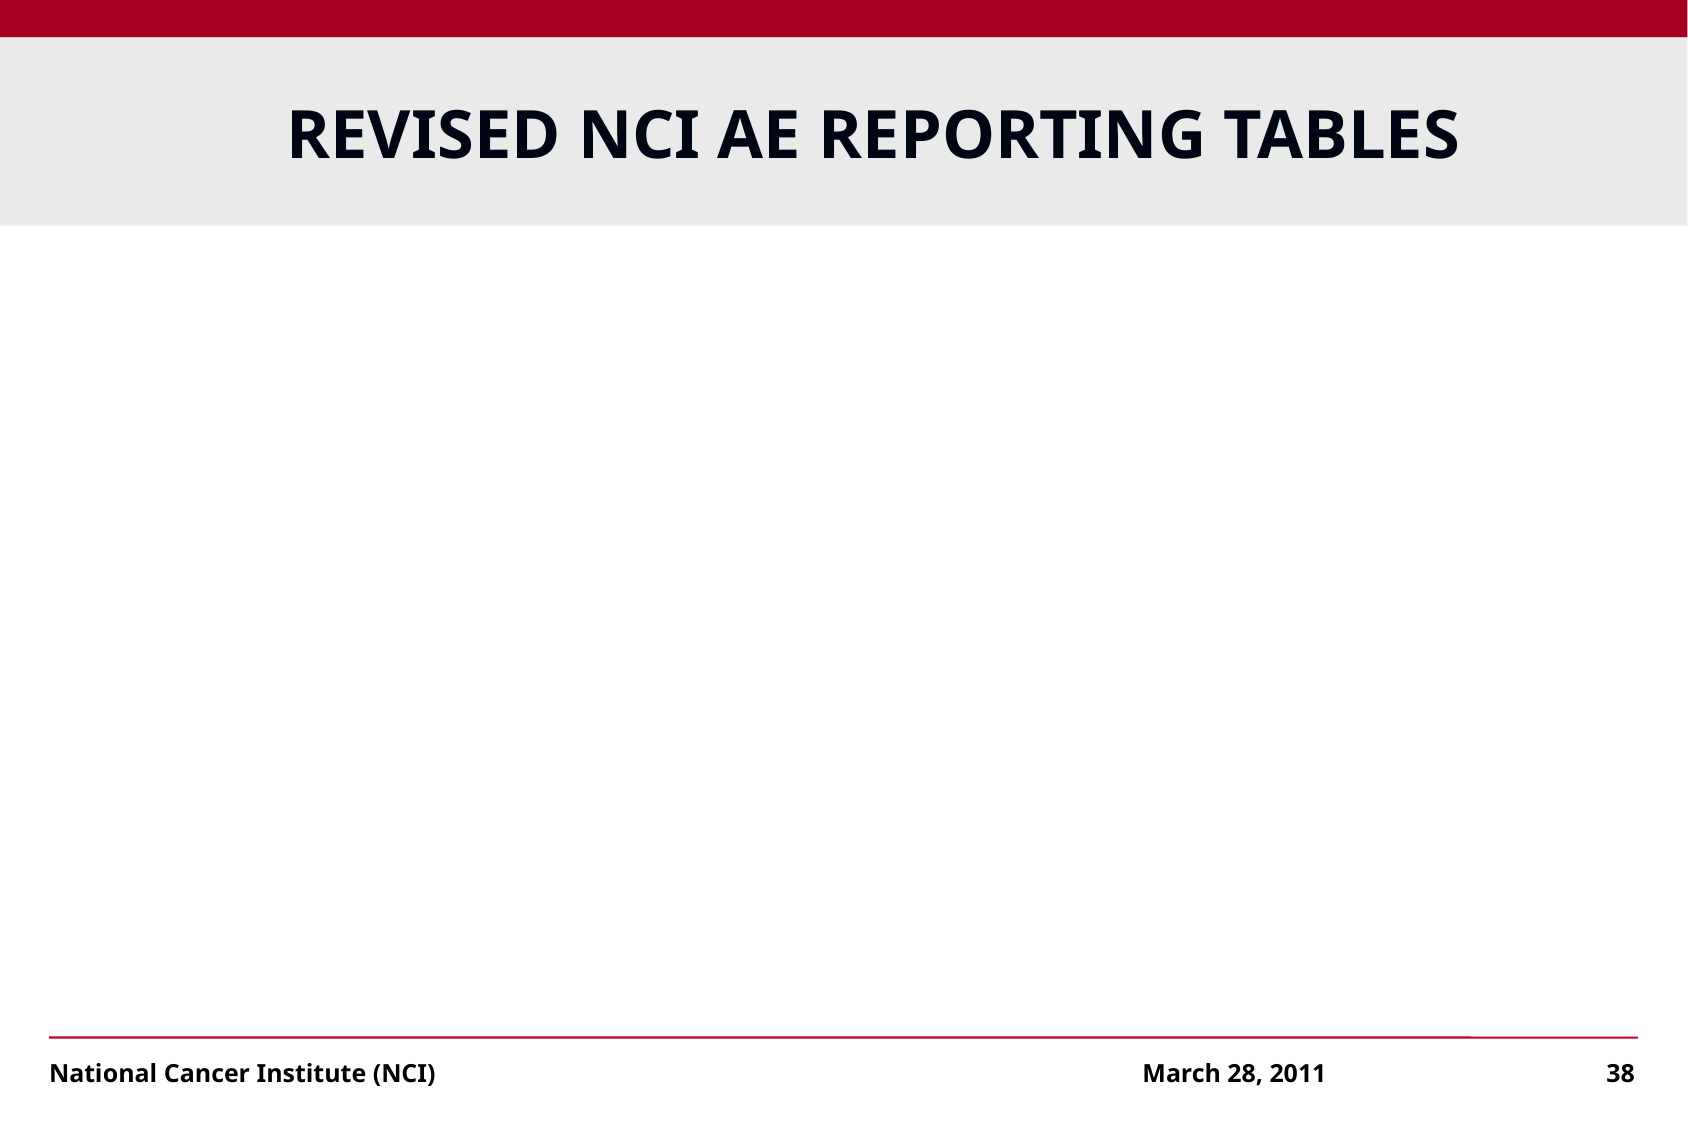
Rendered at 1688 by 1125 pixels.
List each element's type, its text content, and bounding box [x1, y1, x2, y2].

title REVISED NCI AE REPORTING TABLES [0, 37, 1688, 226]
